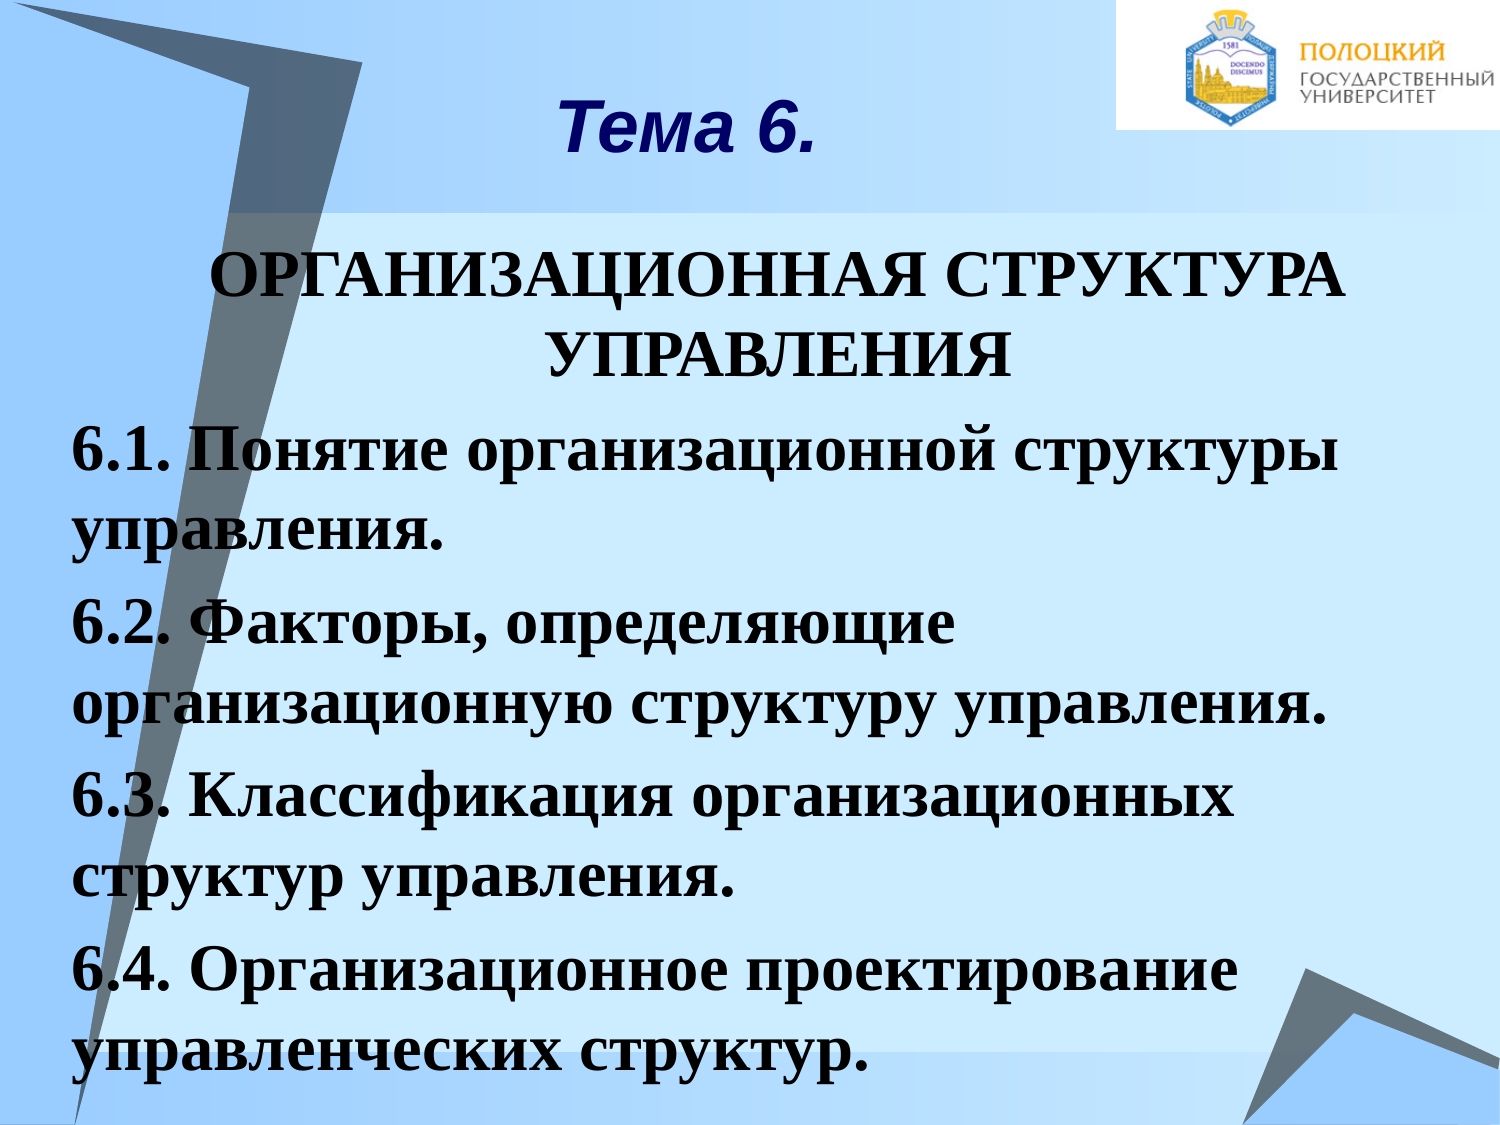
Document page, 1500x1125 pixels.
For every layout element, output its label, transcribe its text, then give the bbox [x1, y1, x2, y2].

title Тема 6. [538, 0, 954, 175]
list ОРГАНИЗАЦИОННАЯ СТРУКТУРА УПРАВЛЕНИЯ 6.1. Понятие организационной структуры управления. 6.2. Факторы, определяющие организационную структуру управления. 6.3. Классификация организационных структур управления. 6.4. Организационное проектирование управленческих структур. [0, 222, 1500, 1125]
picture [1115, 0, 1500, 131]
